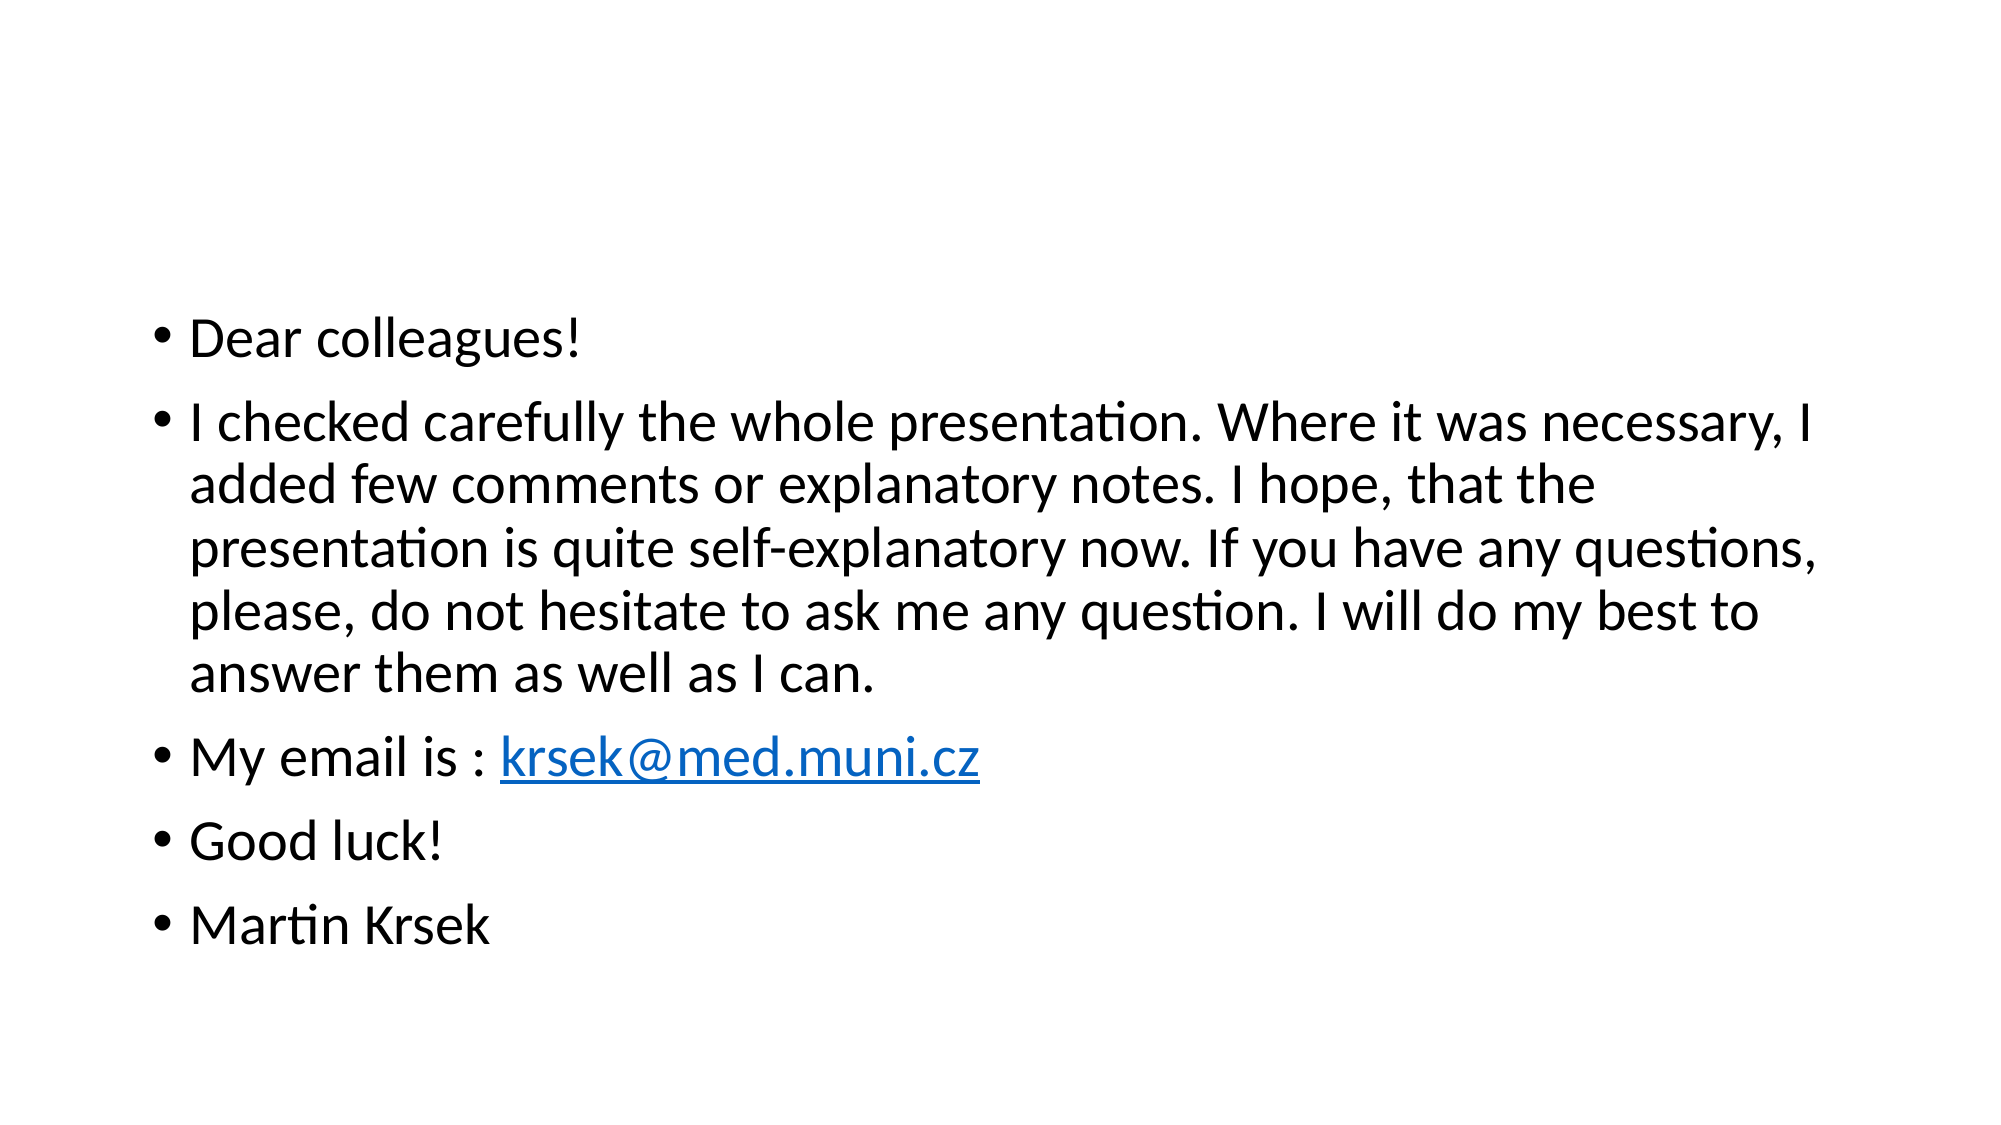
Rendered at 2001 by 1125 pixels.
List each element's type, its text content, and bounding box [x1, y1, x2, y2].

list Dear colleagues! I checked carefully the whole presentation. Where it was necessary, I added few comments or explanatory notes. I hope, that the presentation is quite self-explanatory now. If you have any questions, please, do not hesitate to ask me any question. I will do my best to answer them as well as I can. My email is : krsek@med.muni.cz Good luck! Martin Krsek [137, 299, 1863, 1014]
